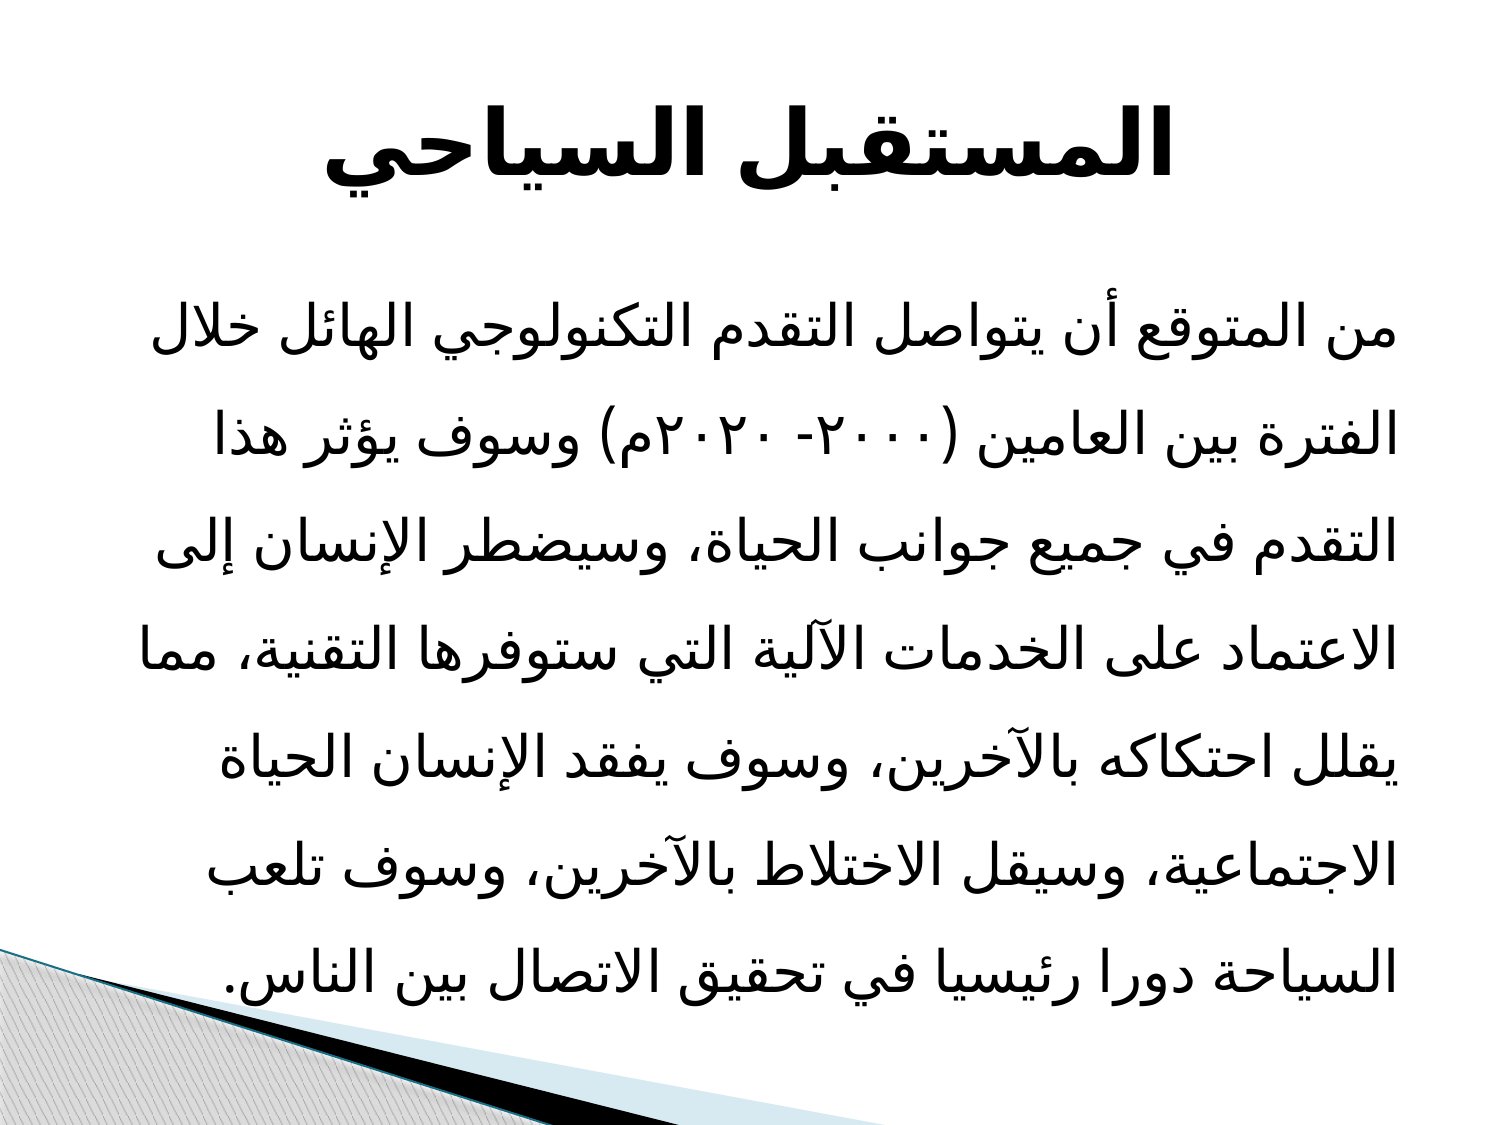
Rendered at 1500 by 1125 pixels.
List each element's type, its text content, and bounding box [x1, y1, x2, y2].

title المستقبل السیاحي [75, 45, 1425, 233]
list من المتوقع أن یتواصل التقدم التكنولوجي الھائل خلال الفترة بین العامین (٢٠٠٠- ٢٠٢٠م) وسوف یؤثر ھذا التقدم في جمیع جوانب الحیاة، وسیضطر الإنسان إلى الاعتماد على الخدمات الآلیة التي ستوفرھا التقنیة، مما یقلل احتكاكه بالآخرین، وسوف یفقد الإنسان الحیاة الاجتماعیة، وسيقل الاختلاط بالآخرین، وسوف تلعب السیاحة دورا رئیسیا في تحقیق الاتصال بین الناس. [75, 243, 1425, 986]
